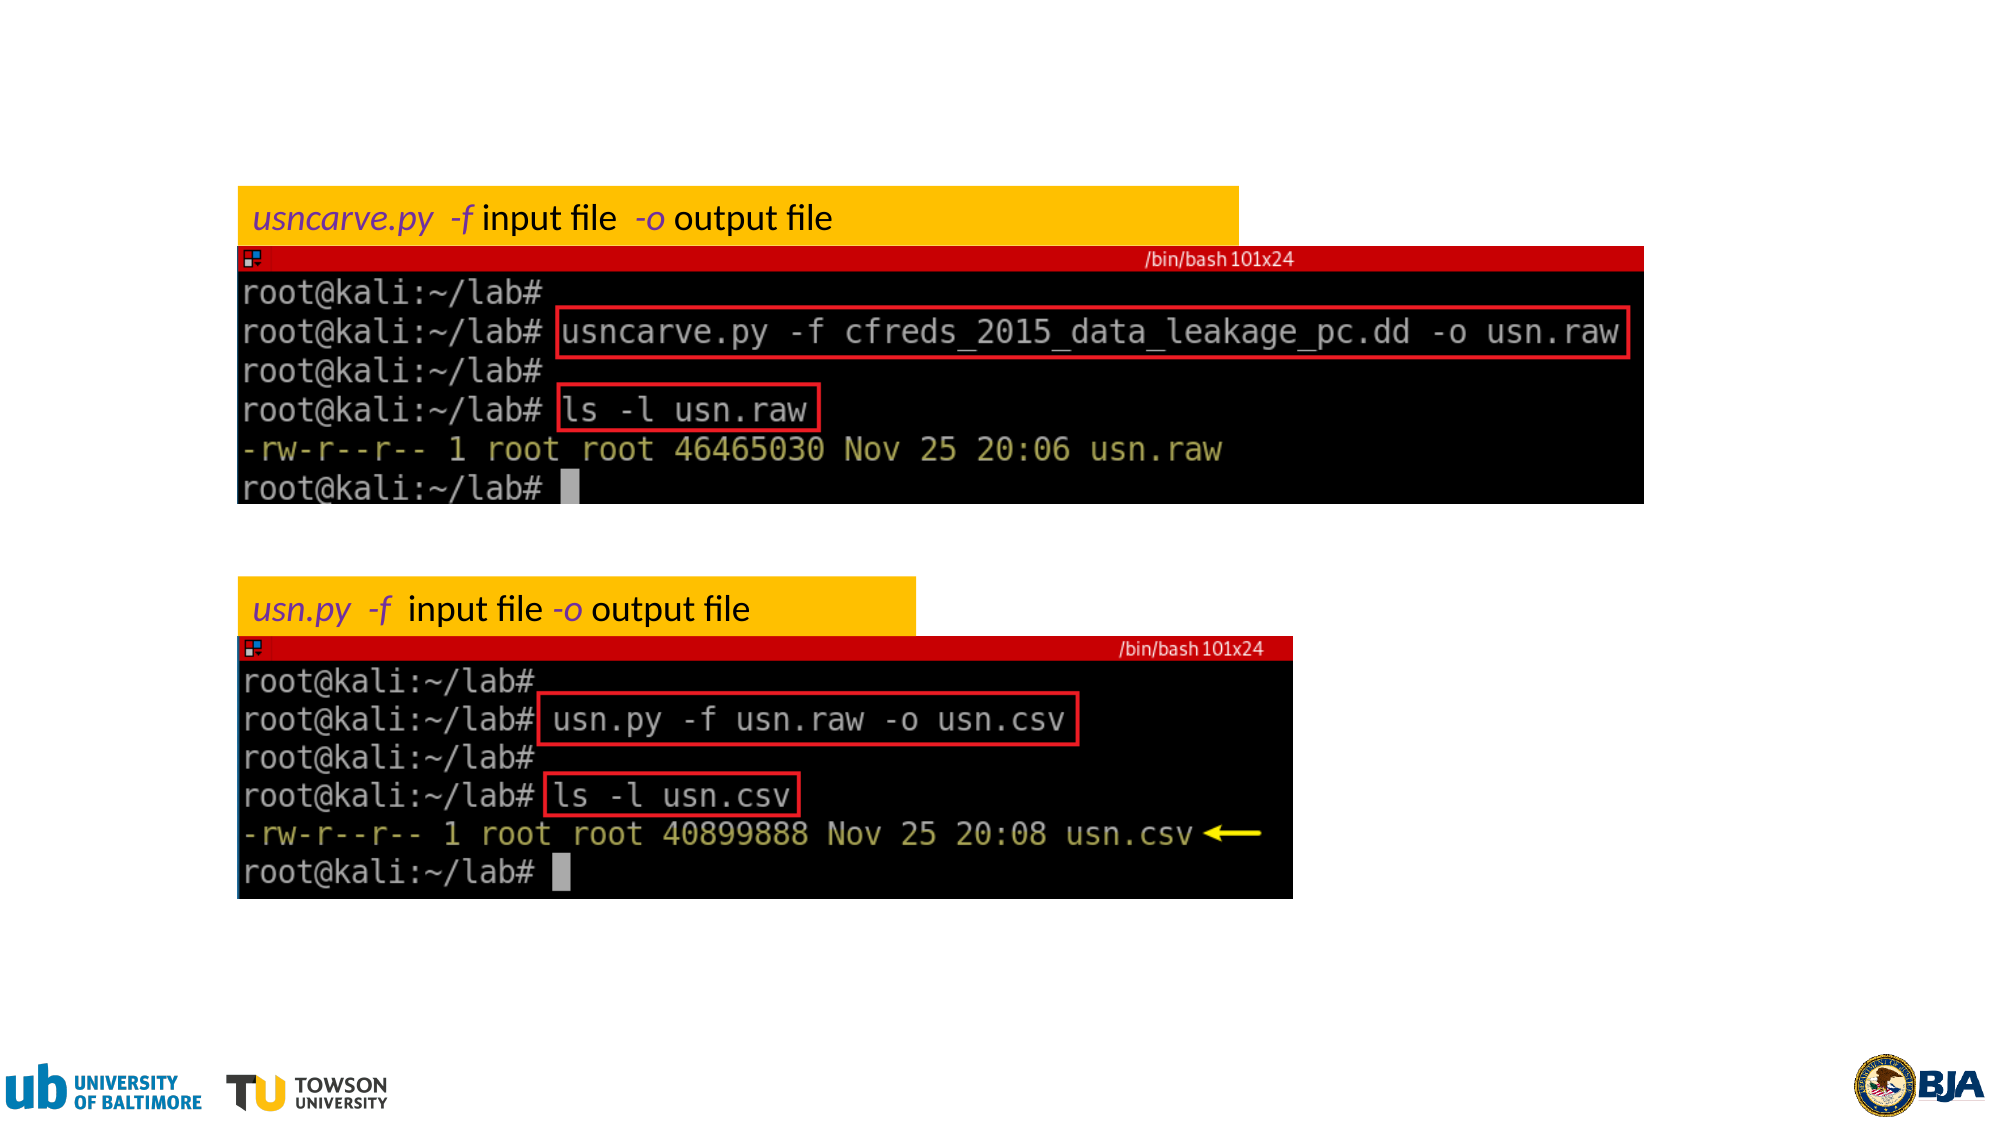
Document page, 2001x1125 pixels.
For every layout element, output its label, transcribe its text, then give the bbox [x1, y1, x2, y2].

picture [237, 246, 1644, 504]
picture [237, 636, 1293, 899]
picture [0, 1031, 407, 1125]
text_box usncarve.py -f input file -o output file [237, 185, 1239, 246]
text_box usn.py -f input file -o output file [237, 576, 917, 636]
picture [1854, 1054, 1986, 1117]
